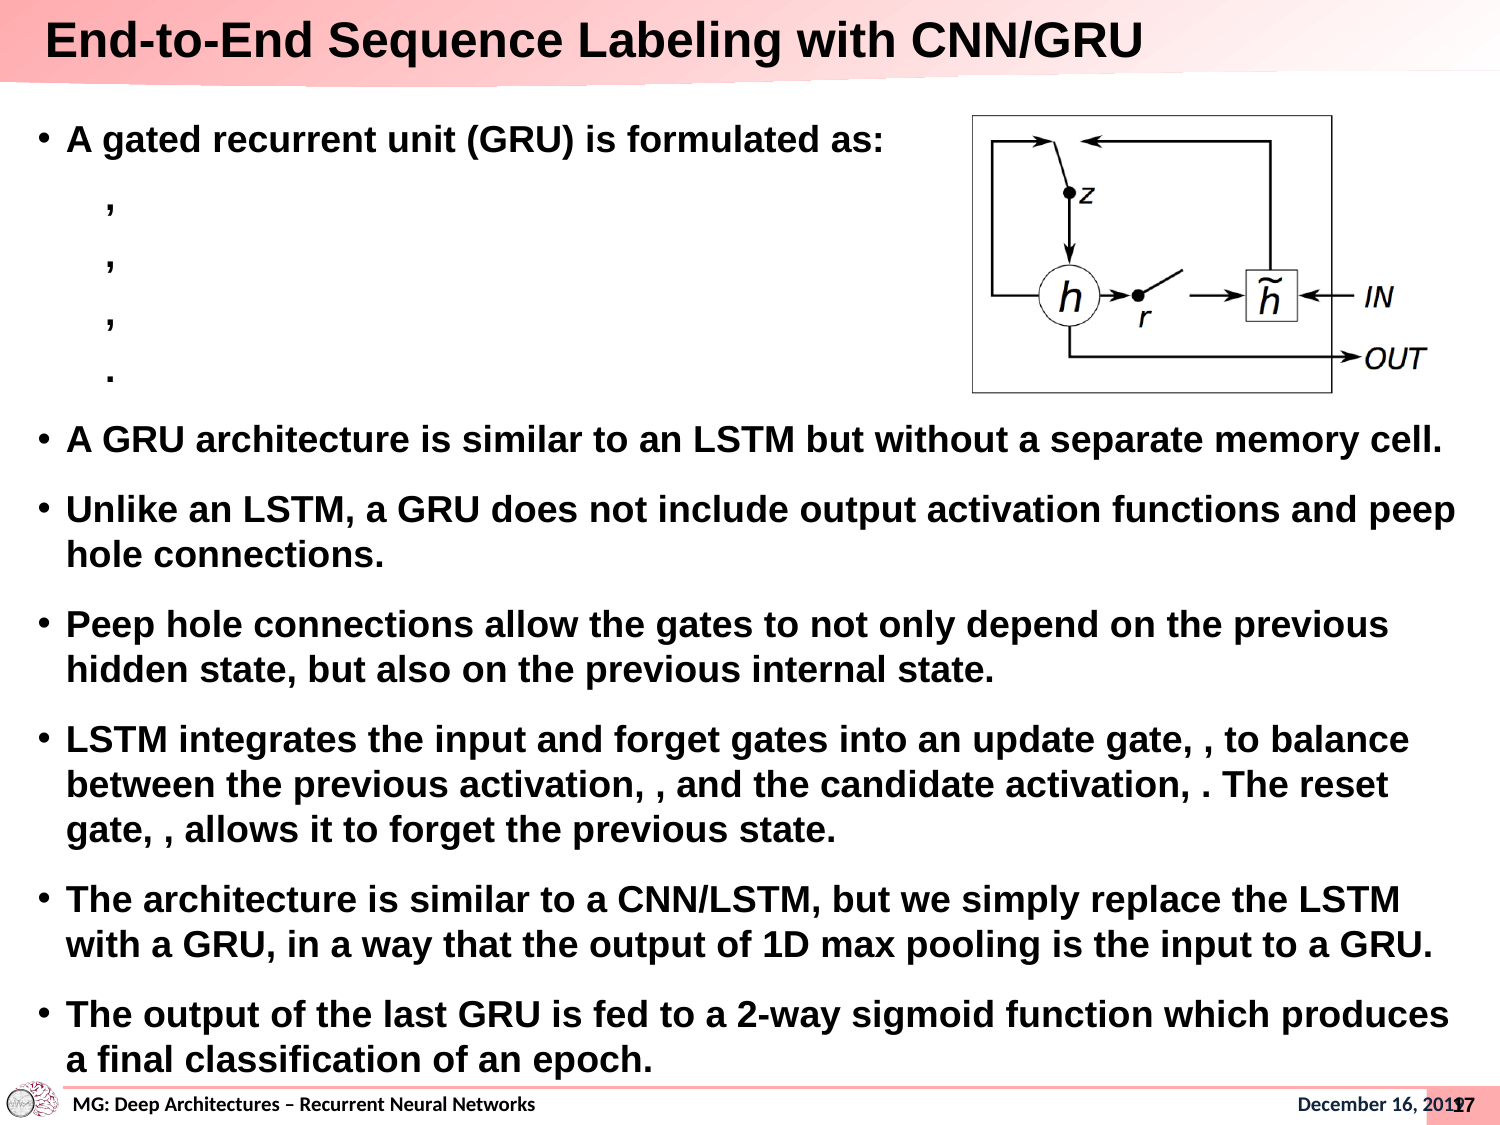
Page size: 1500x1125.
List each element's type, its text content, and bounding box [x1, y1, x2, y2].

picture [957, 74, 1433, 412]
picture [6, 1081, 59, 1118]
text_box End-to-End Sequence Labeling with CNN/GRU [0, 0, 1500, 75]
